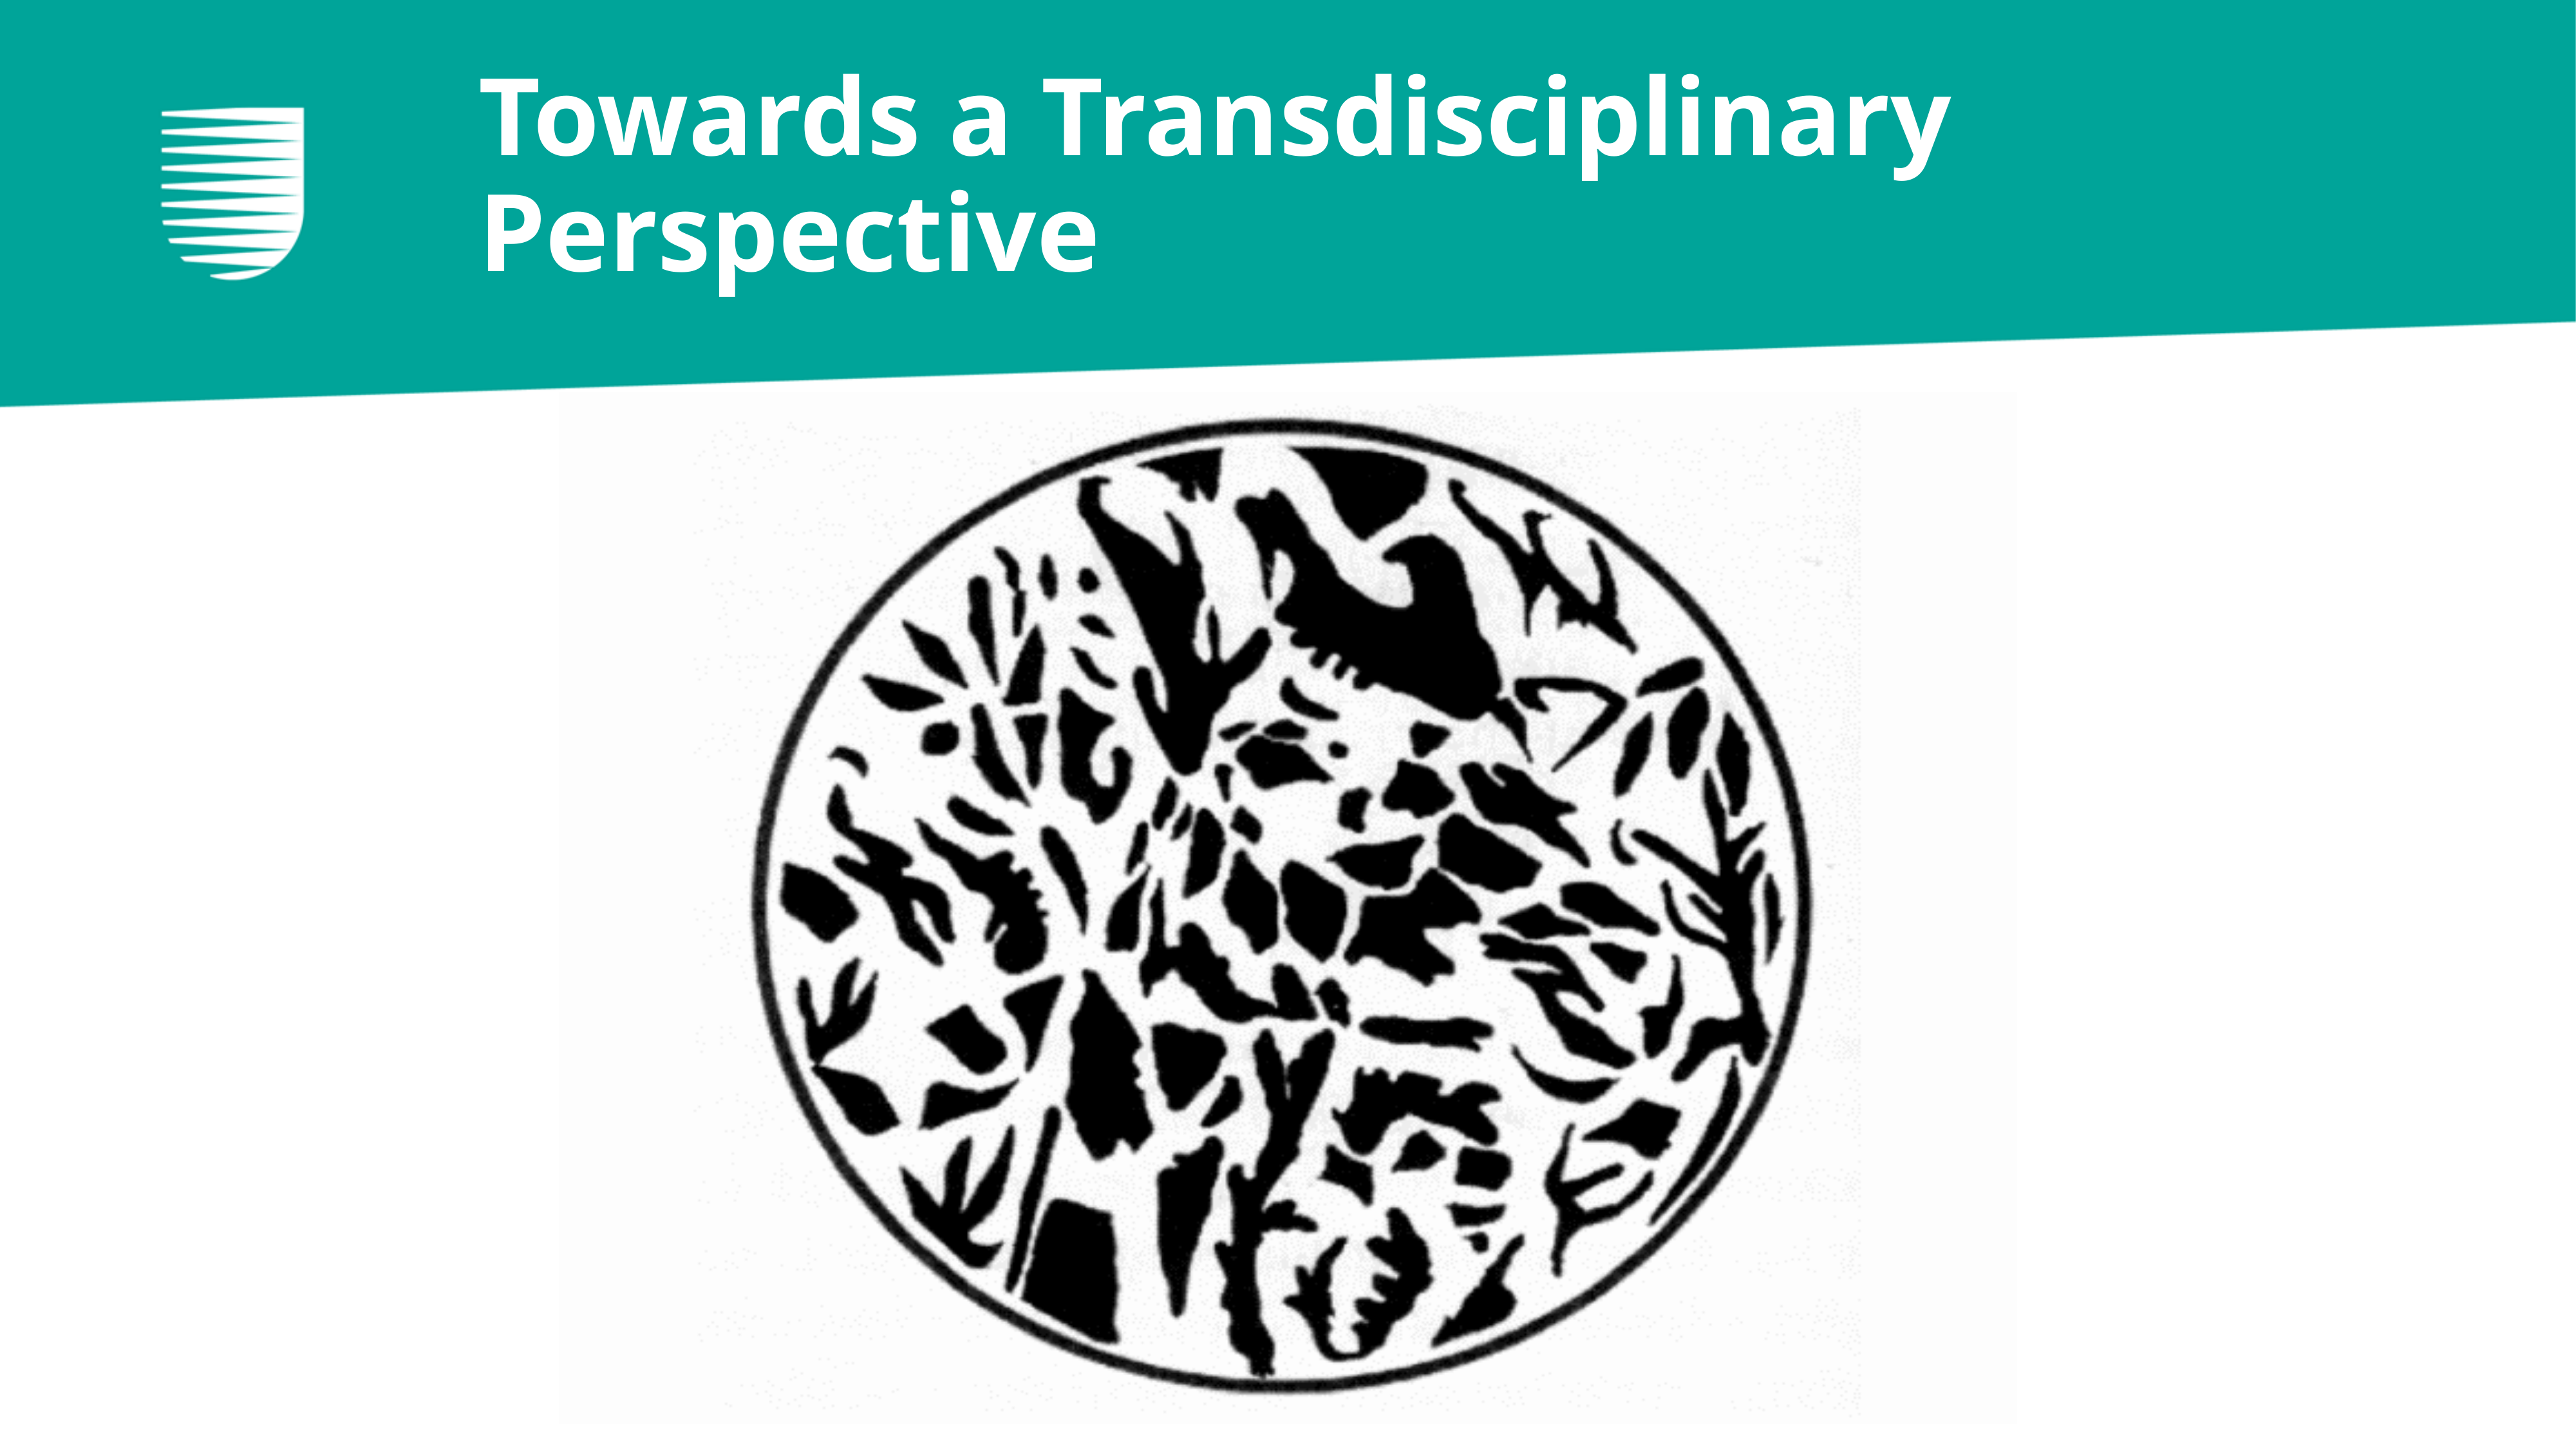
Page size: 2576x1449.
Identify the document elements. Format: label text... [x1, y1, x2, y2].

picture [0, 0, 2576, 1449]
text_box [869, 352, 2157, 1308]
title Towards a Transdisciplinary Perspective [469, 58, 2447, 300]
